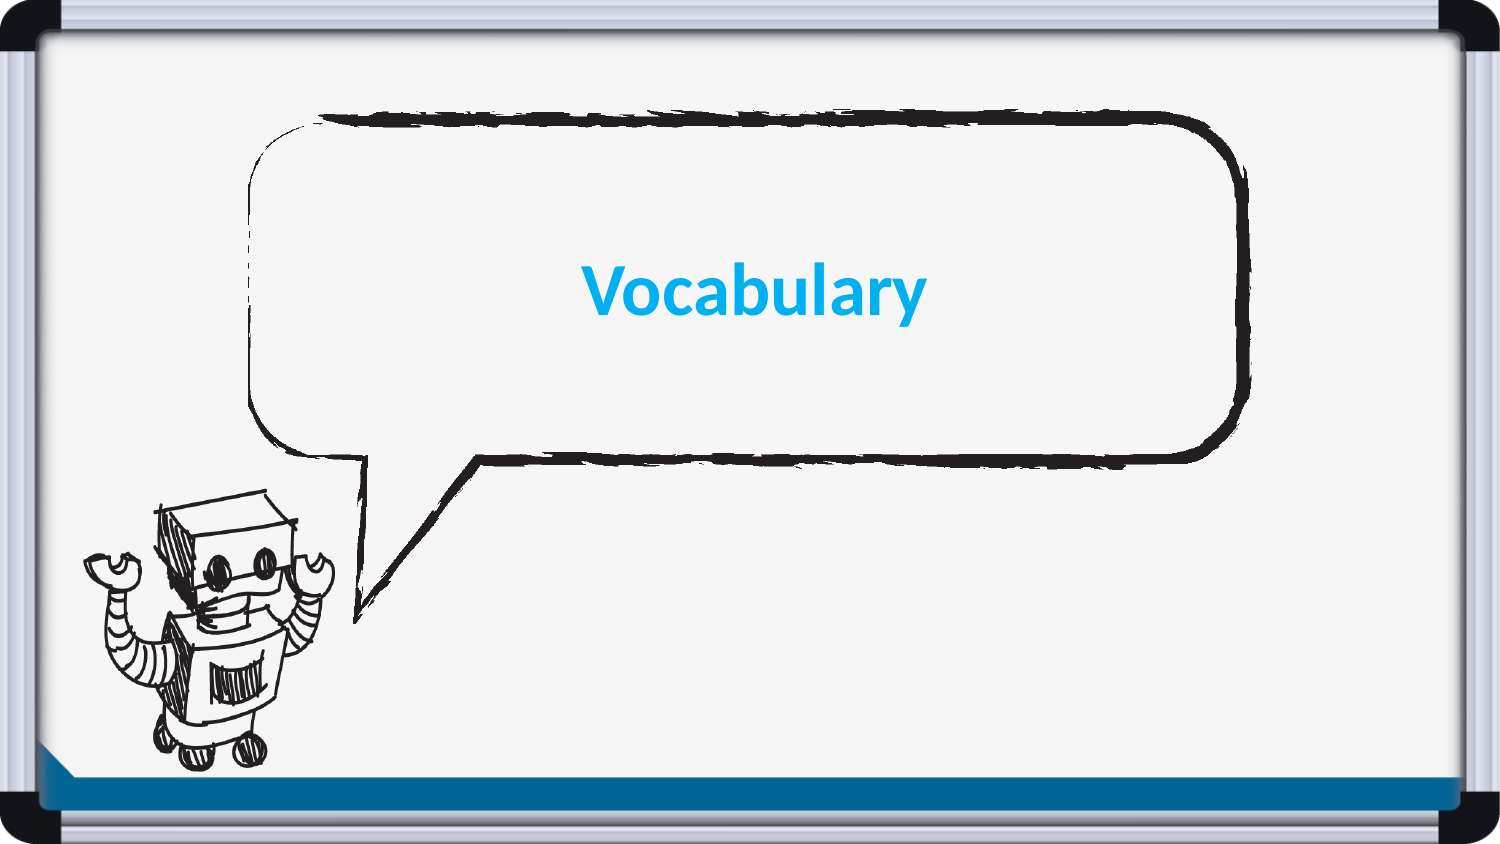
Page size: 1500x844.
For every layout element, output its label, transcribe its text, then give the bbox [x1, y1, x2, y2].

picture [0, 0, 1500, 844]
subtitle Vocabulary [255, 134, 1255, 448]
